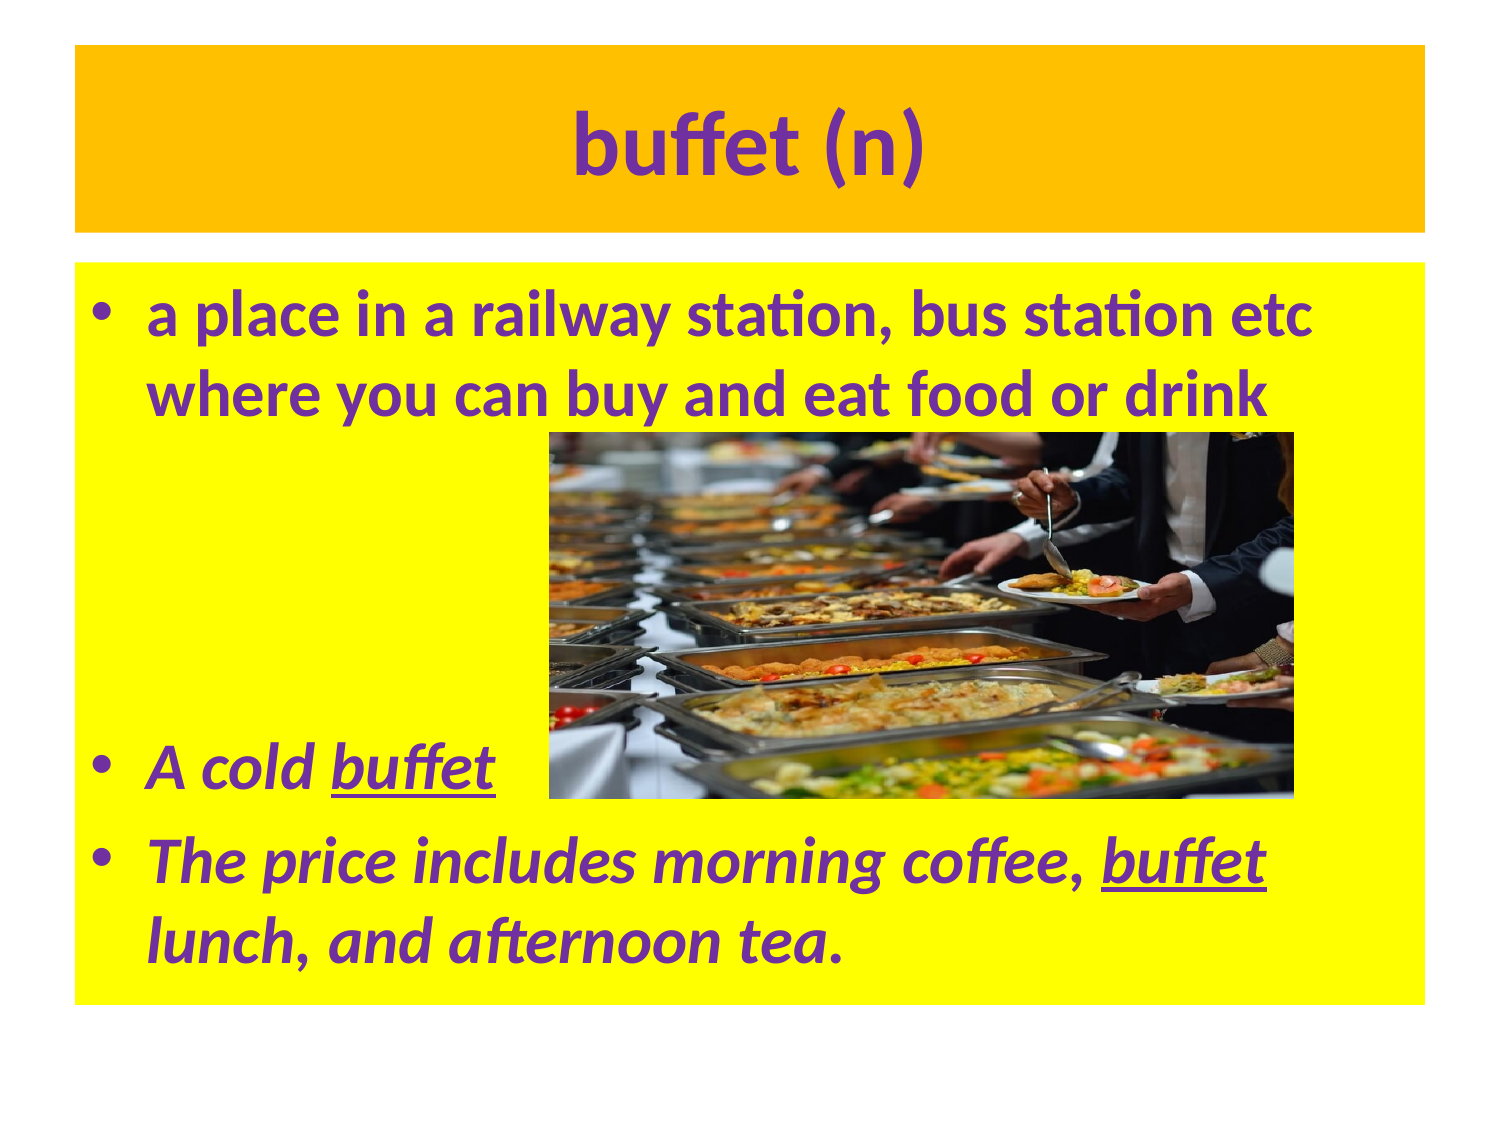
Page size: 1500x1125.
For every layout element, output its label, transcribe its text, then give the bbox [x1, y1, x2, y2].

list a place in a railway station, bus station etc where you can buy and eat food or drink A cold buffet The price includes morning coffee, buffet lunch, and afternoon tea. [75, 262, 1425, 1005]
picture [548, 432, 1294, 799]
title buffet (n) [75, 45, 1425, 233]
